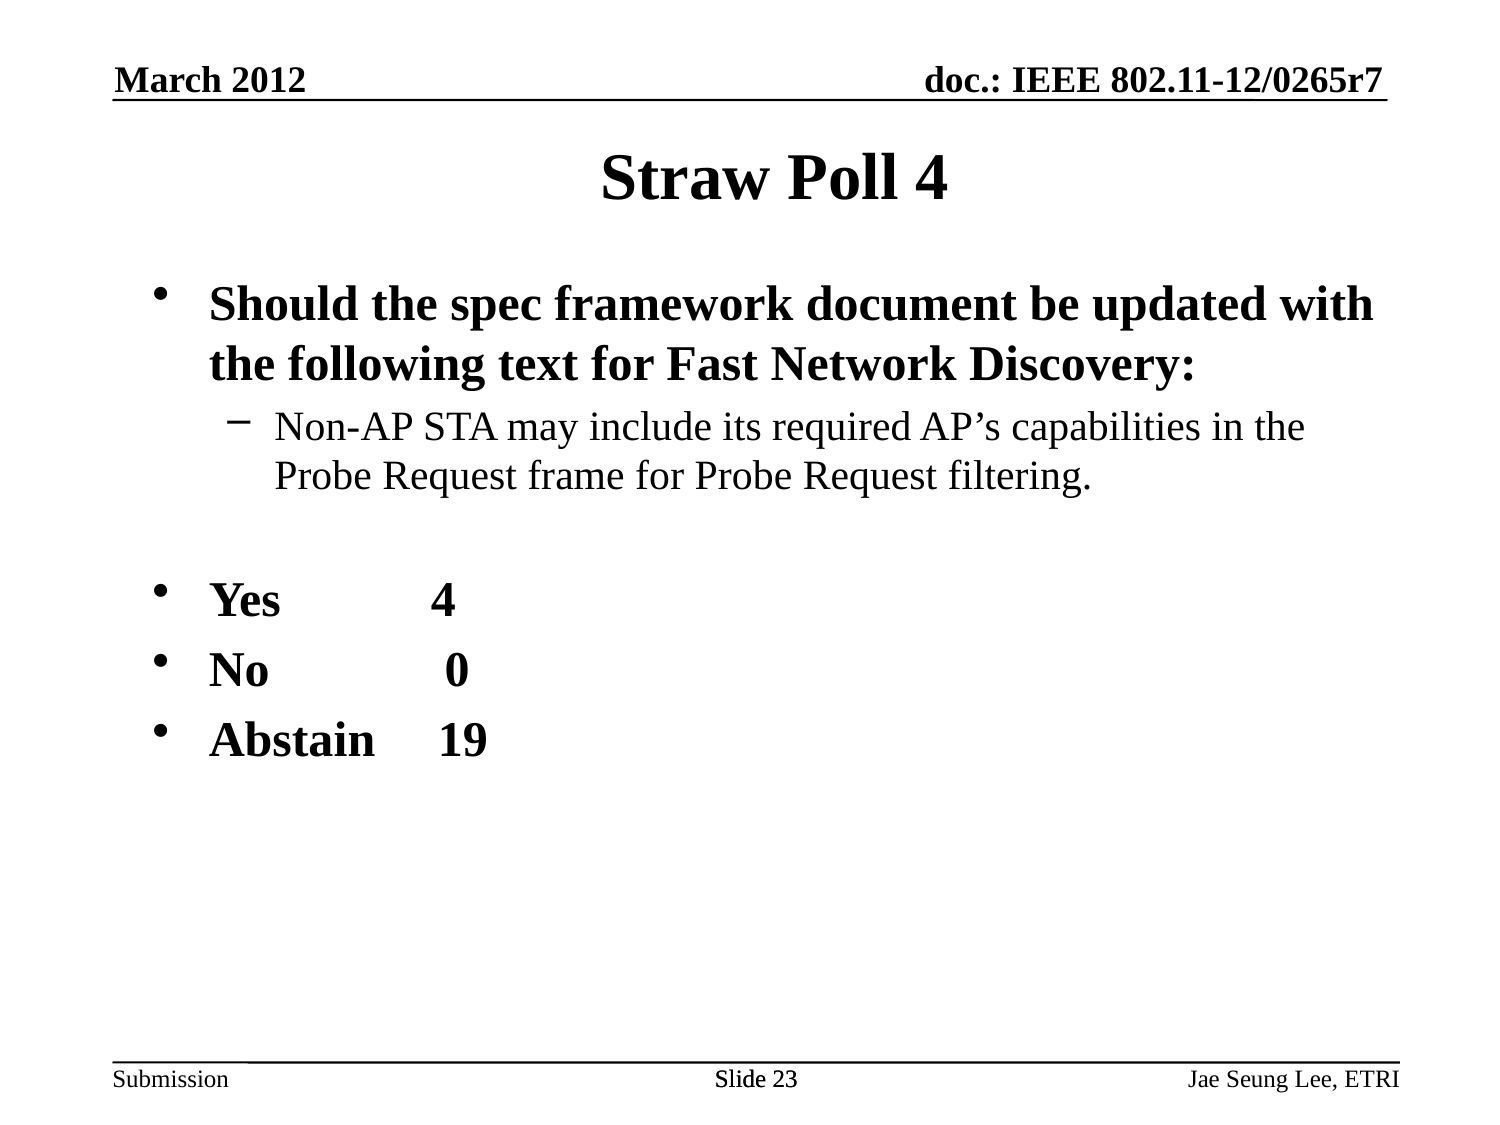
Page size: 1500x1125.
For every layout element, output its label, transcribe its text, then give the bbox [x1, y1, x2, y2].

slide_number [114, 54, 309, 101]
text_box Slide 23 [675, 1062, 838, 1093]
text_box Jae Seung Lee, ETRI [1187, 1062, 1401, 1093]
text_box Should the spec framework document be updated with the following text for Fast Network Discovery: Non-AP STA may include its required AP’s capabilities in the Probe Request frame for Probe Request filtering. Yes 4 No 0 Abstain 19 [137, 262, 1413, 463]
text_box Straw Poll 4 [137, 125, 1413, 262]
